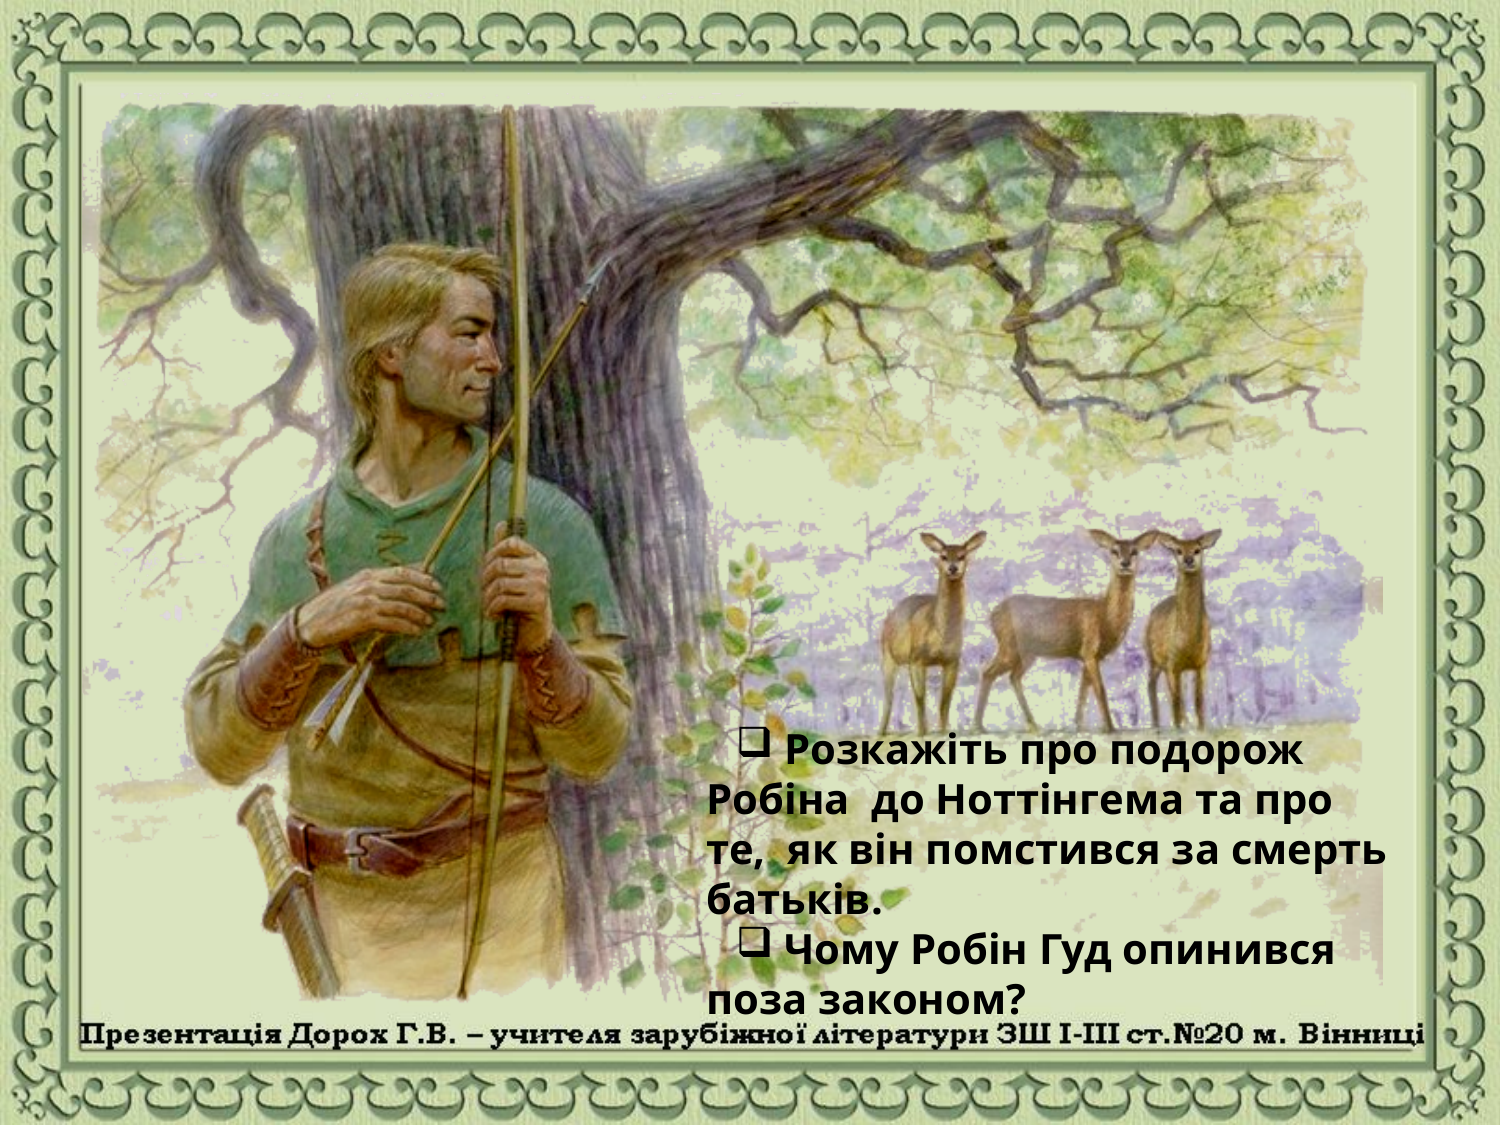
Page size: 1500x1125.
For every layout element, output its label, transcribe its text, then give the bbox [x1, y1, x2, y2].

text_box Розкажіть про подорож Робіна до Ноттінгема та про те, як він помстився за смерть батьків. Чому Робін Гуд опинився поза законом? [691, 714, 1418, 1110]
picture [0, 0, 1500, 1125]
